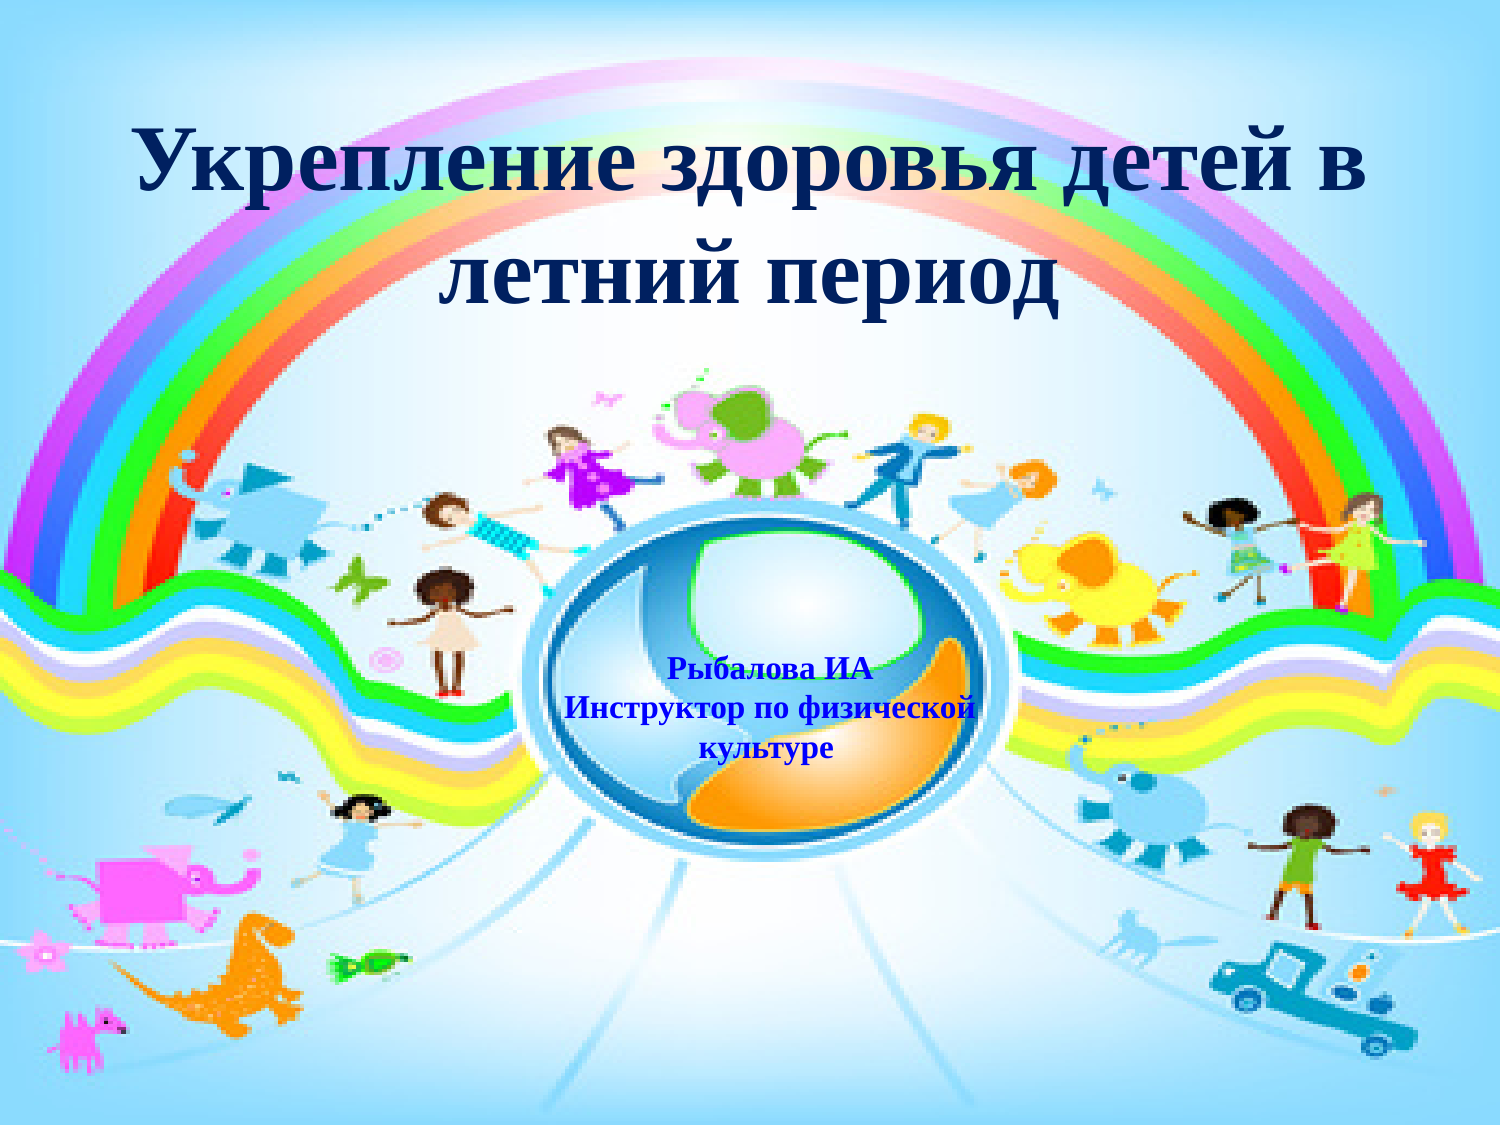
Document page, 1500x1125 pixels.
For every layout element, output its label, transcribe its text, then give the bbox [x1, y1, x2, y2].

title Укрепление здоровья детей в летний период [112, 89, 1388, 331]
picture [0, 0, 1500, 1125]
subtitle Рыбалова ИА Инструктор по физической культуре [516, 638, 1025, 926]
